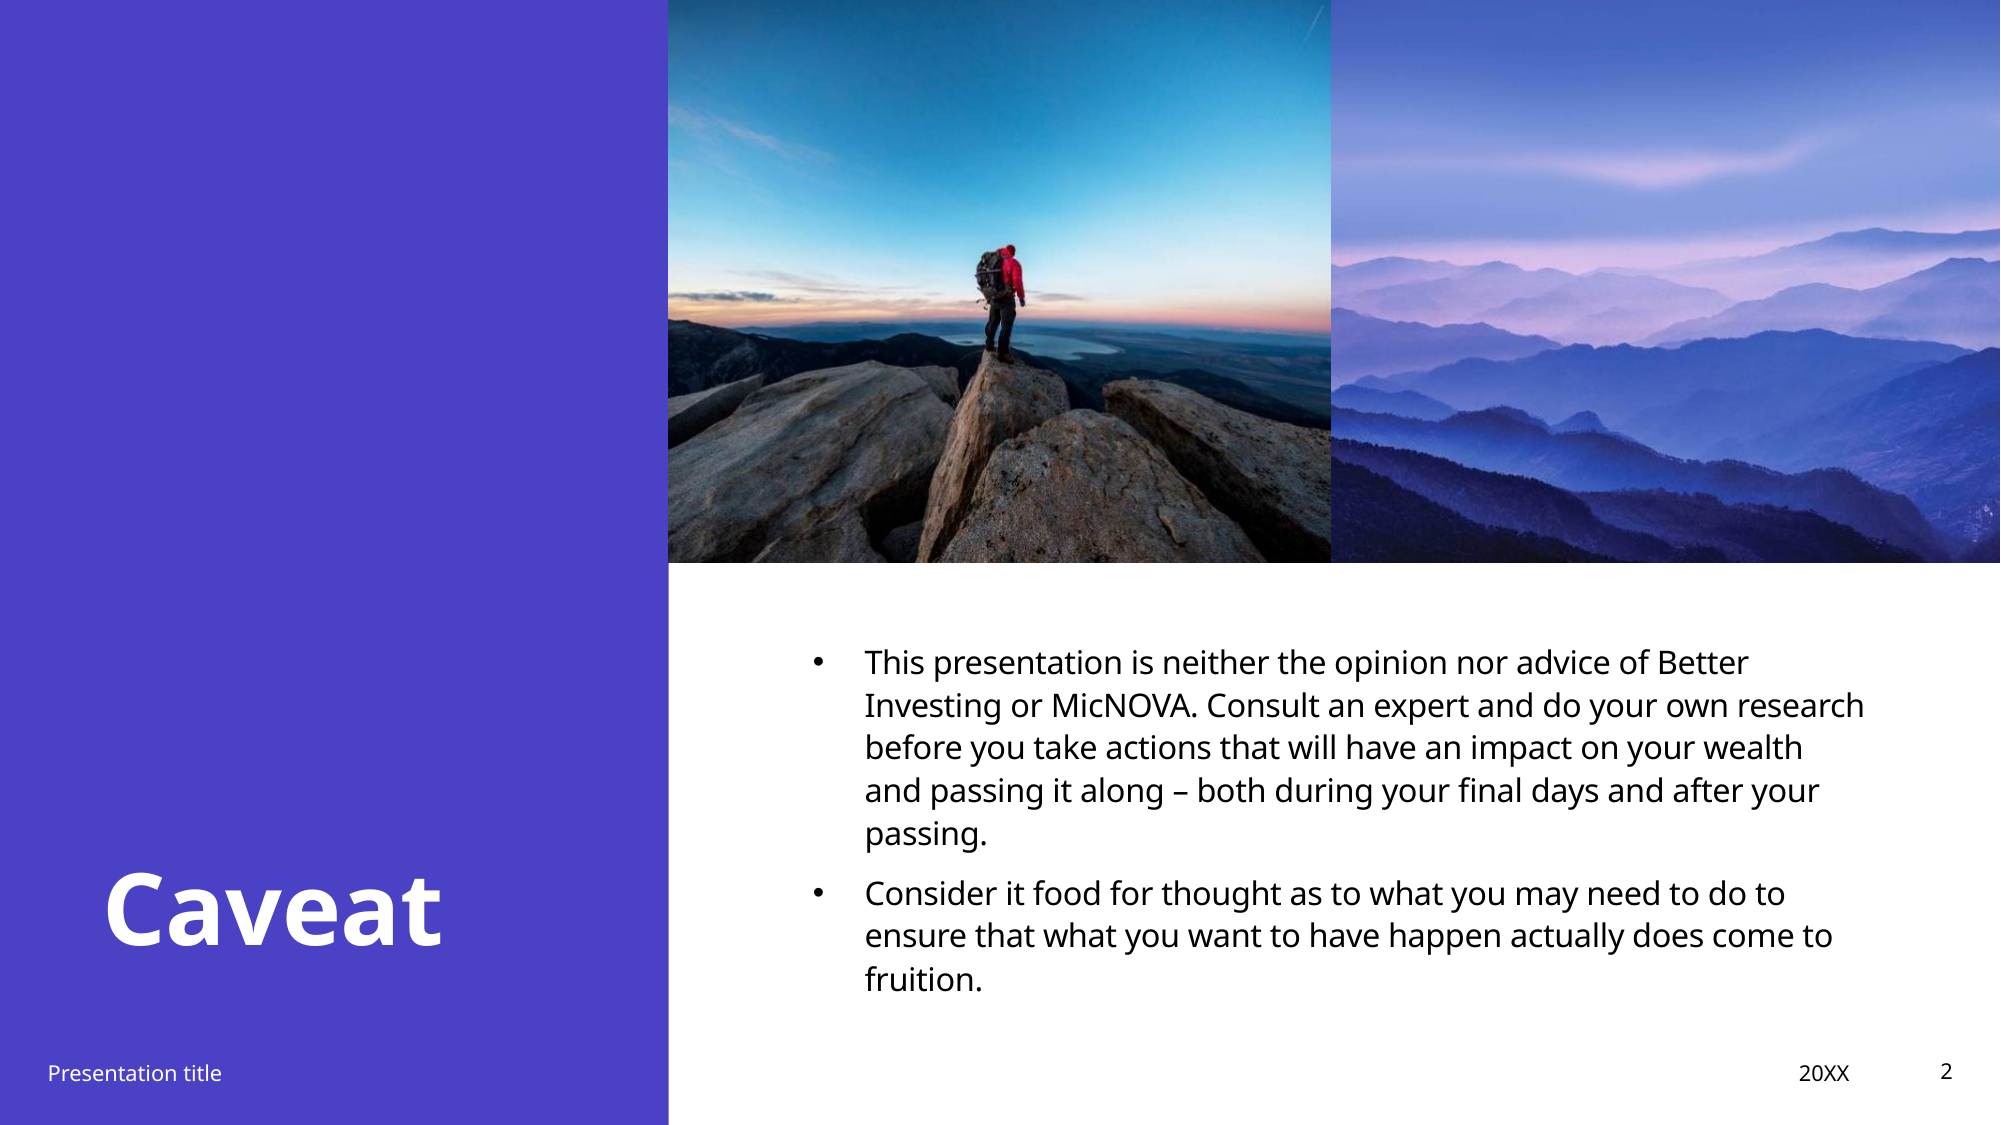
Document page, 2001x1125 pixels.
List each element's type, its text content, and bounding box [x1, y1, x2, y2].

title Caveat [87, 127, 614, 975]
footer Presentation title [32, 1042, 648, 1103]
list This presentation is neither the opinion nor advice of Better Investing or MicNOVA. Consult an expert and do your own research before you take actions that will have an impact on your wealth and passing it along – both during your final days and after your passing. Consider it food for thought as to what you may need to do to ensure that what you want to have happen actually does come to fruition. [797, 630, 1881, 1007]
slide_number 20XX [1150, 1042, 1864, 1103]
picture [668, 0, 2000, 563]
slide_number 2 [1864, 1042, 1968, 1103]
